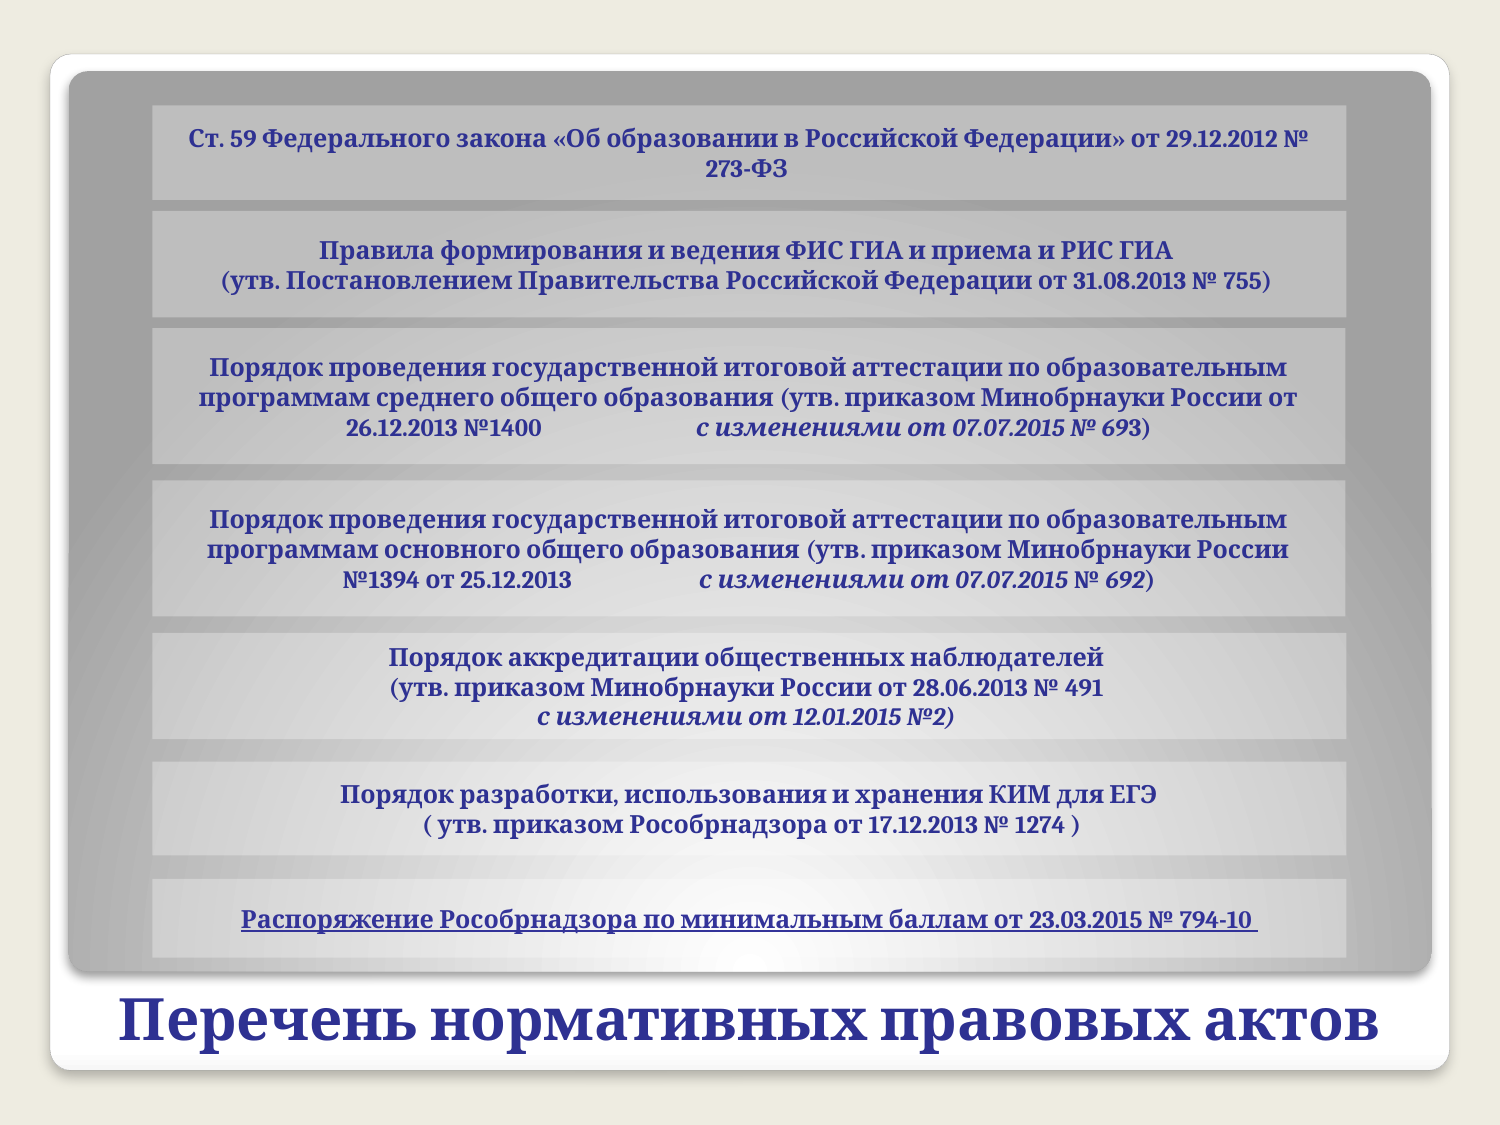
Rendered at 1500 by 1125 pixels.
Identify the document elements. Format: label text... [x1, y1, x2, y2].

text_box Порядок разработки, использования и хранения КИМ для ЕГЭ ( утв. приказом Рособрнадзора от 17.12.2013 № 1274 ) [152, 761, 1347, 856]
text_box Перечень нормативных правовых актов [88, 974, 1425, 1060]
text_box Порядок аккредитации общественных наблюдателей (утв. приказом Минобрнауки России от 28.06.2013 № 491 с изменениями от 12.01.2015 №2) [152, 632, 1347, 740]
title [82, 1067, 1425, 1079]
text_box Правила формирования и ведения ФИС ГИА и приема и РИС ГИА (утв. Постановлением Правительства Российской Федерации от 31.08.2013 № 755) [152, 210, 1347, 318]
text_box Распоряжение Рособрнадзора по минимальным баллам от 23.03.2015 № 794-10 [152, 878, 1347, 949]
text_box [82, 949, 1425, 1067]
text_box Порядок проведения государственной итоговой аттестации по образовательным программам среднего общего образования (утв. приказом Минобрнауки России от 26.12.2013 №1400 с изменениями от 07.07.2015 № 693) [152, 328, 1346, 465]
text_box [53, 868, 1471, 1125]
text_box Порядок проведения государственной итоговой аттестации по образовательным программам основного общего образования (утв. приказом Минобрнауки России №1394 от 25.12.2013 с изменениями от 07.07.2015 № 692) [152, 480, 1346, 617]
text_box Ст. 59 Федерального закона «Об образовании в Российской Федерации» от 29.12.2012 № 273-ФЗ [152, 105, 1347, 200]
